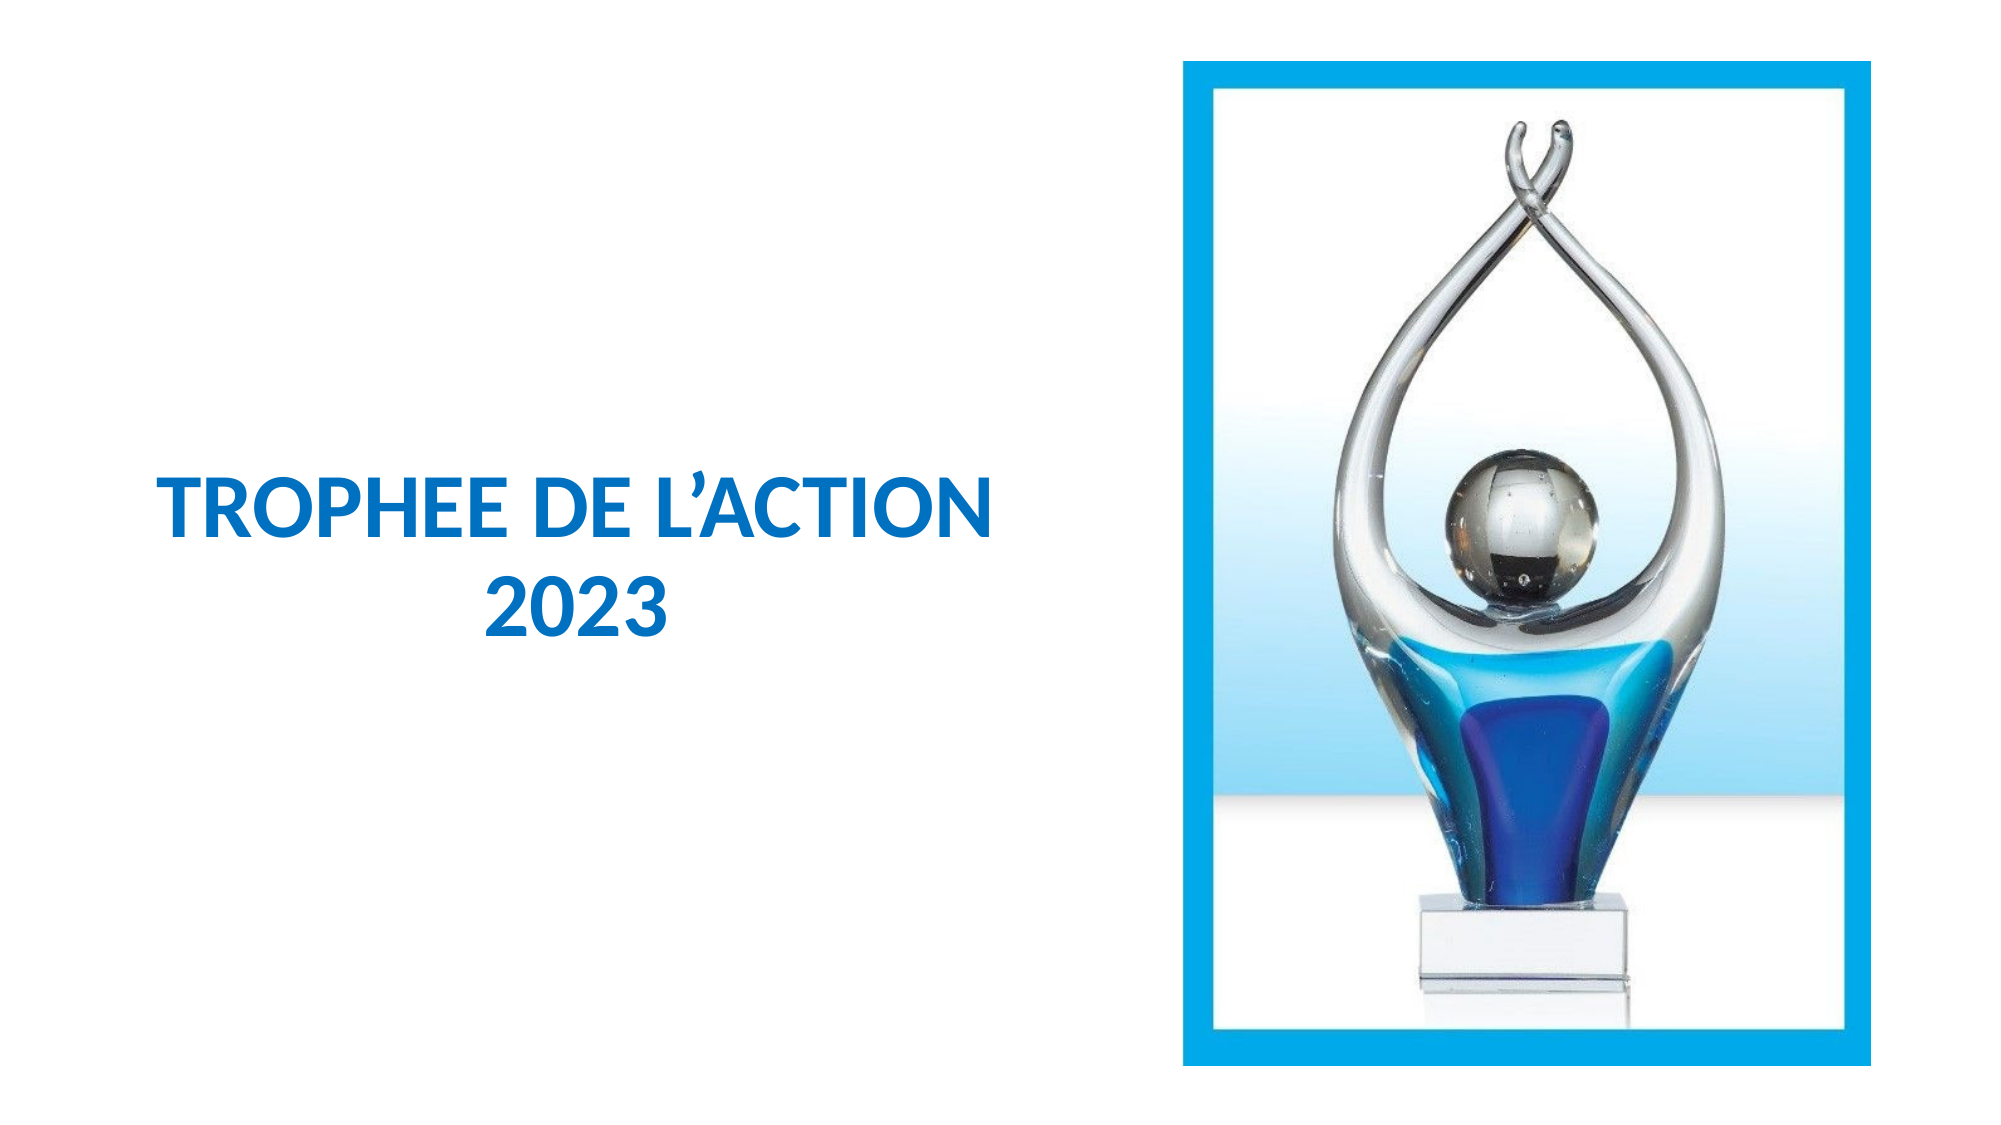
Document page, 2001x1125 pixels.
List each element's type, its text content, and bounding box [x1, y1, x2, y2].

title TROPHEE DE L’ACTION 2023 [130, 375, 1022, 739]
picture [1212, 87, 1846, 1032]
